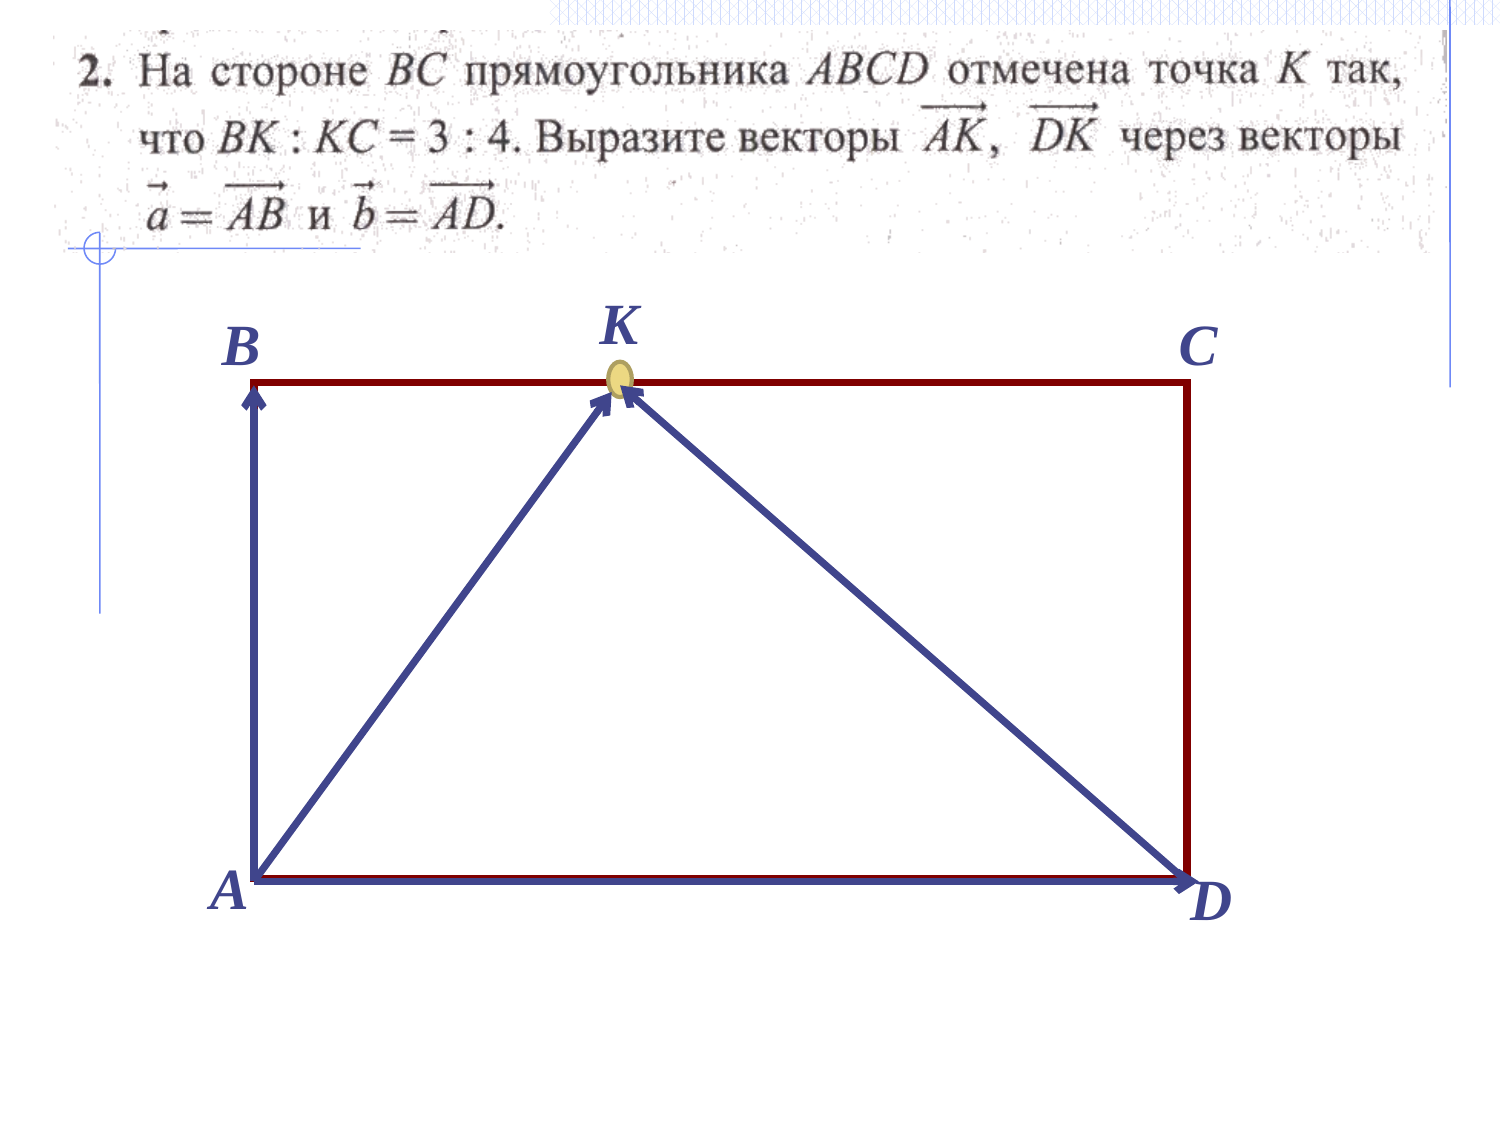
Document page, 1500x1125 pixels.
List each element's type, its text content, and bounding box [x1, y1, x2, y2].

text_box [254, 382, 607, 390]
text_box [606, 359, 634, 396]
text_box D [1175, 855, 1245, 940]
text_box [258, 391, 612, 880]
text_box K [584, 278, 654, 364]
text_box B [206, 299, 276, 385]
text_box А [195, 843, 264, 929]
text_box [619, 396, 1188, 880]
picture [52, 30, 1448, 253]
text_box C [1163, 299, 1233, 385]
text_box [634, 382, 1188, 396]
